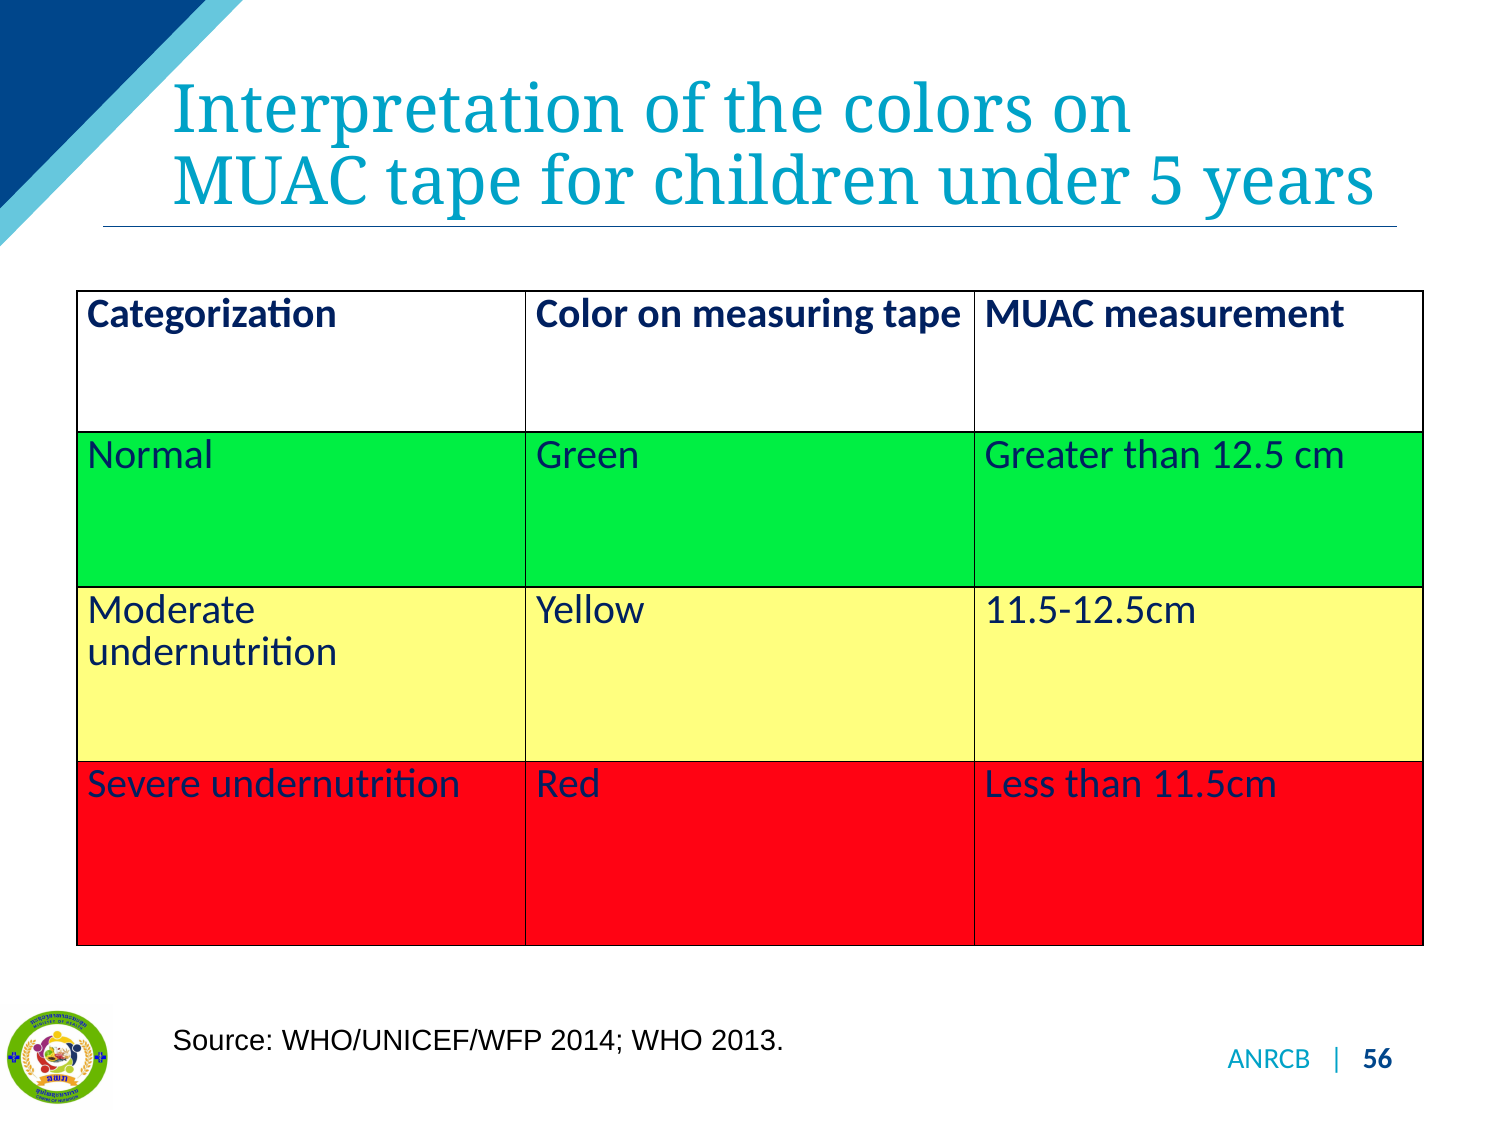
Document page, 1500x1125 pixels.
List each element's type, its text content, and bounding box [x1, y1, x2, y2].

text_box Source: WHO/UNICEF/WFP 2014; WHO 2013. [157, 1006, 1012, 1072]
table_cell Green [526, 433, 974, 586]
table_header Categorization [78, 292, 525, 431]
slide_number ANRCB | ‹#› [1159, 1041, 1408, 1073]
table_cell Moderate undernutrition [78, 588, 525, 761]
table_cell Yellow [526, 588, 974, 761]
title Interpretation of the colors on MUAC tape for children under 5 years [157, 52, 1397, 227]
table_header MUAC measurement [975, 292, 1422, 431]
table_cell Less than 11.5cm [975, 762, 1422, 945]
table_cell Greater than 12.5 cm [975, 433, 1422, 586]
table_cell Normal [78, 433, 525, 586]
table_cell Severe undernutrition [78, 762, 525, 945]
table_cell 11.5-12.5cm [975, 588, 1422, 761]
table_header Color on measuring tape [526, 292, 974, 431]
table_cell Red [526, 762, 974, 945]
picture [0, 1004, 113, 1110]
